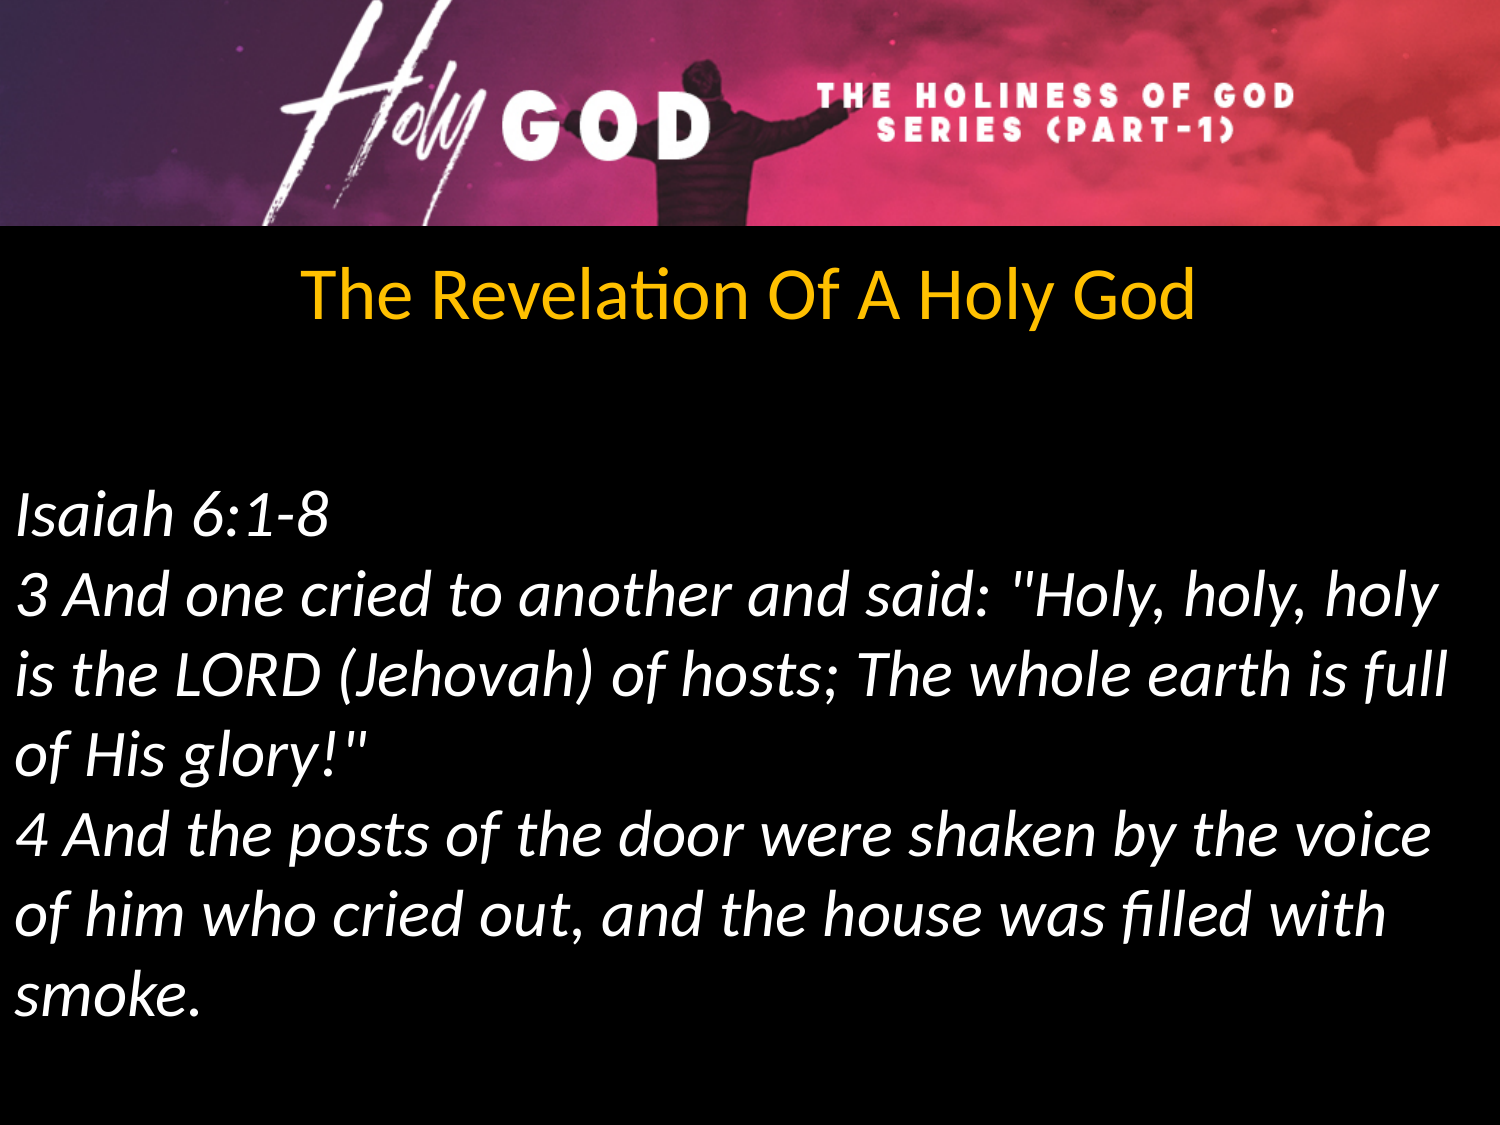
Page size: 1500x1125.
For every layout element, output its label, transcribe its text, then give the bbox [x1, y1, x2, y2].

text_box The Revelation Of A Holy God [0, 237, 1500, 343]
text_box Isaiah 6:1-8 3 And one cried to another and said: "Holy, holy, holy is the LORD (Jehovah) of hosts; The whole earth is full of His glory!" 4 And the posts of the door were shaken by the voice of him who cried out, and the house was filled with smoke. [0, 462, 1500, 1037]
picture [0, 0, 1500, 226]
